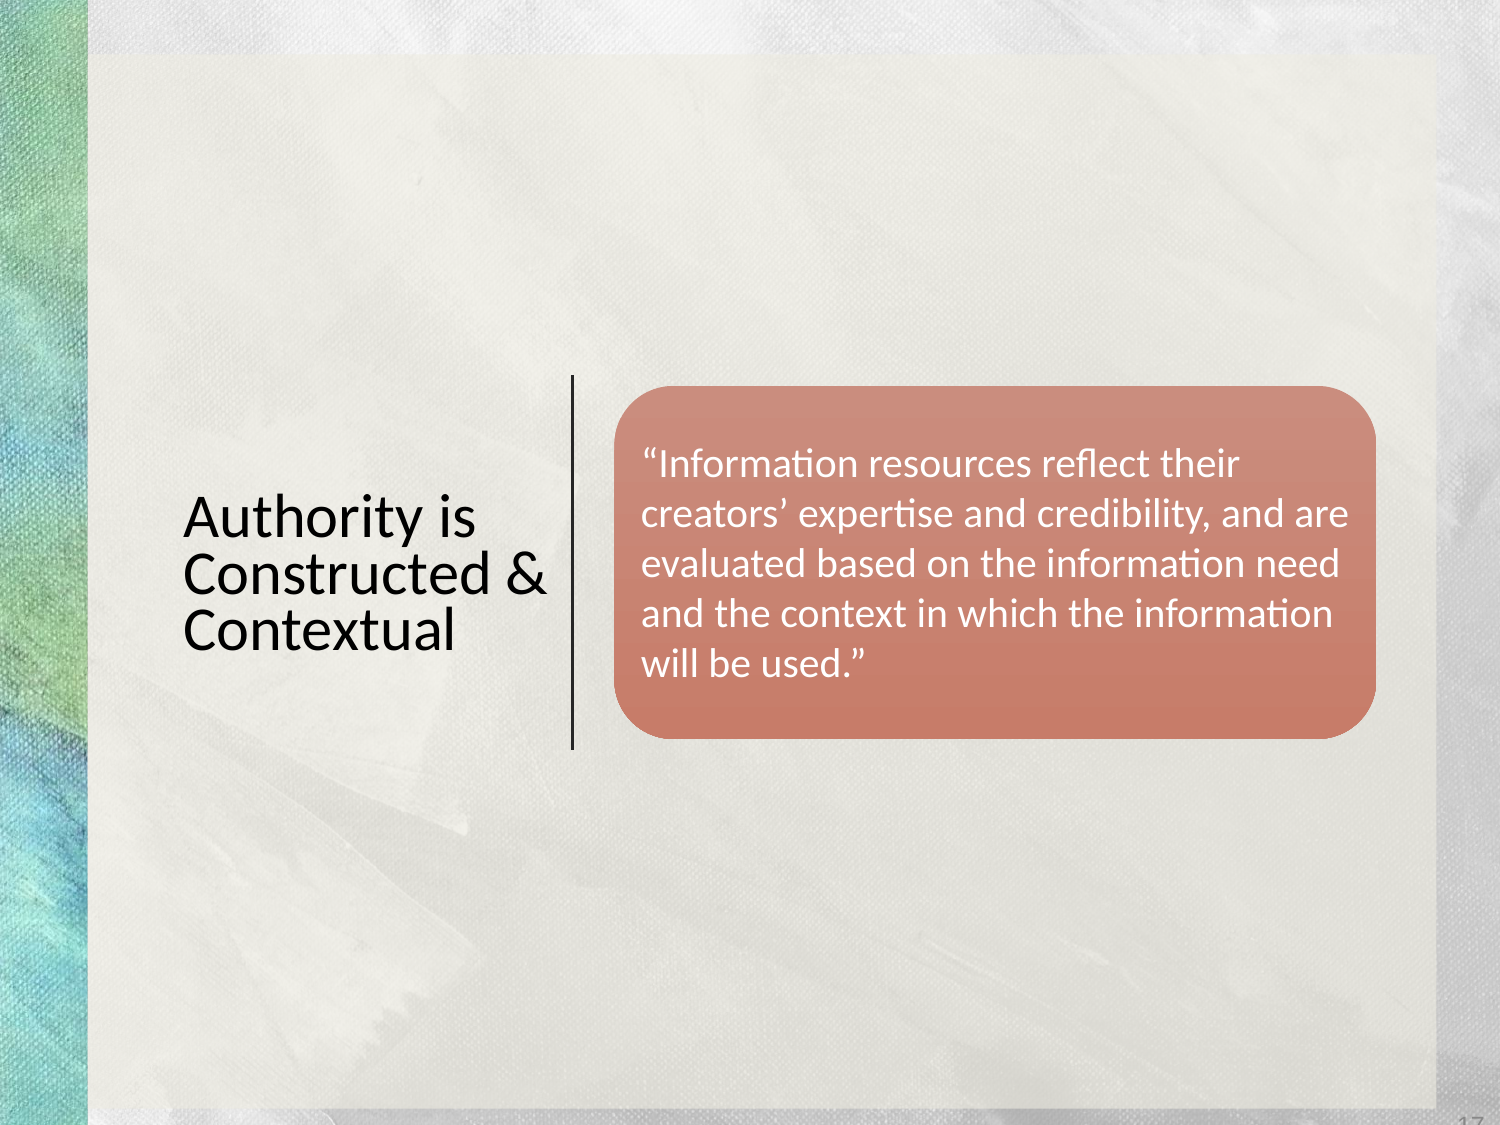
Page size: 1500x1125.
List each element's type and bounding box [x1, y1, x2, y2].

text_box [0, 0, 1500, 1125]
